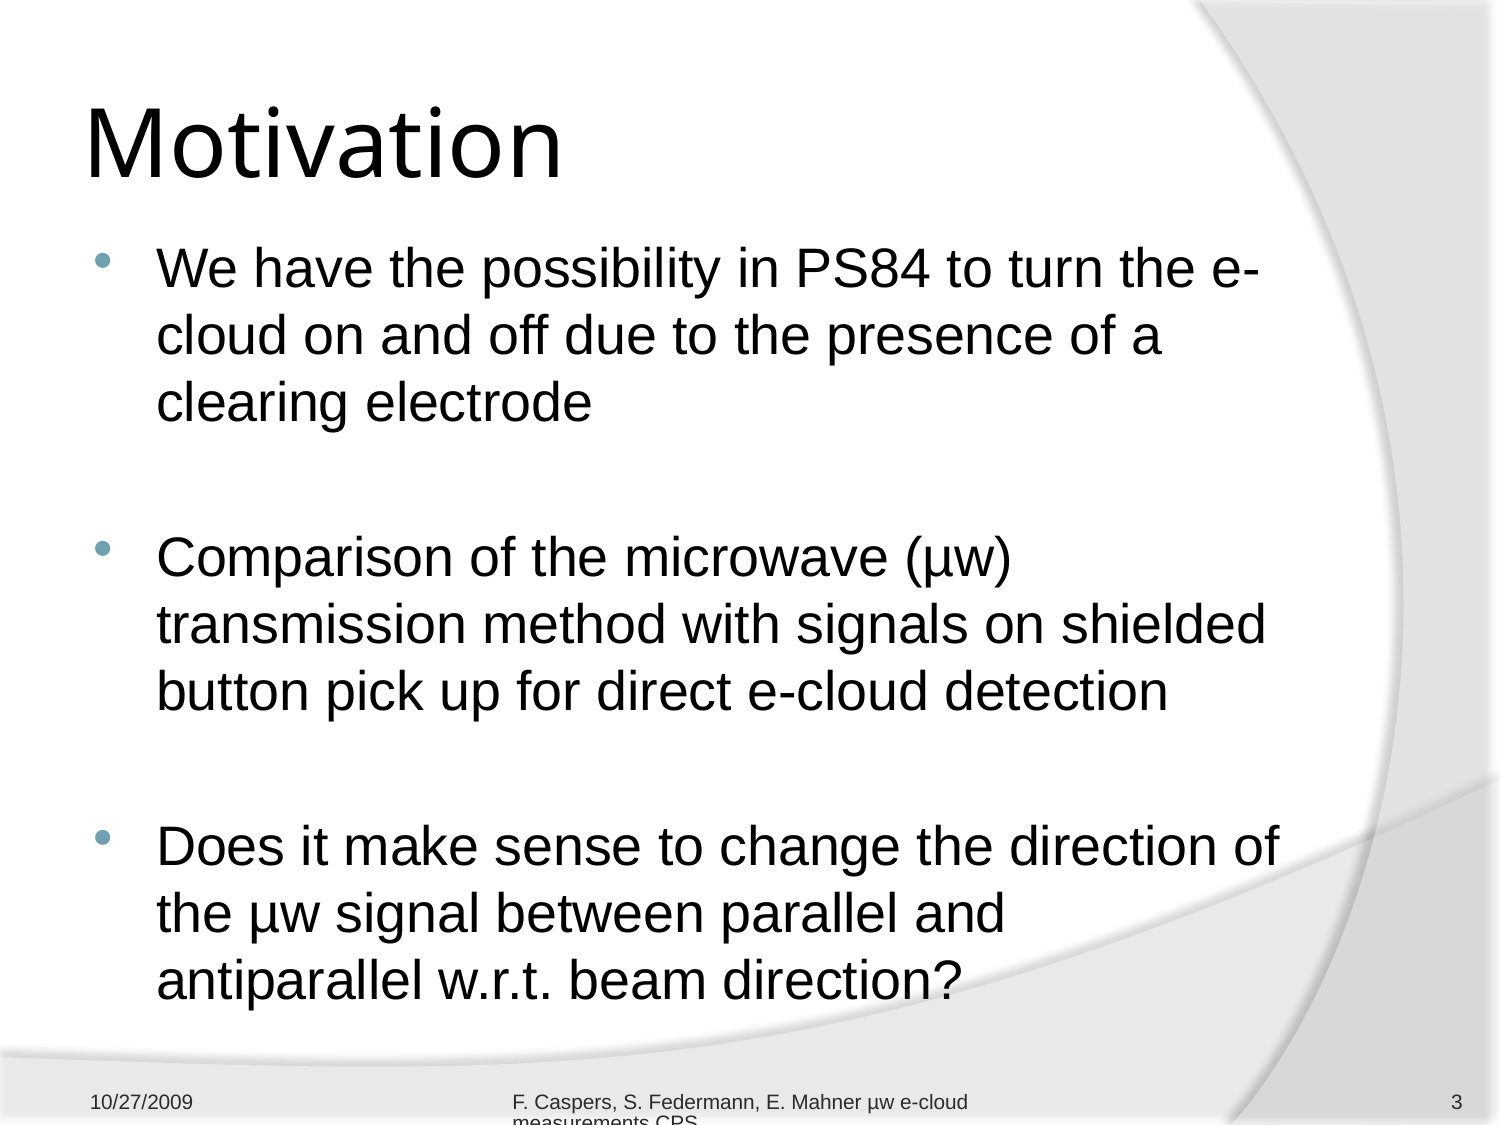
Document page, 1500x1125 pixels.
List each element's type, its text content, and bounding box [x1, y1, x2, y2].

list We have the possibility in PS84 to turn the e-cloud on and off due to the presence of a clearing electrode Comparison of the microwave (µw) transmission method with signals on shielded button pick up for direct e-cloud detection Does it make sense to change the direction of the µw signal between parallel and antiparallel w.r.t. beam direction? [75, 224, 1300, 1038]
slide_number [75, 1053, 425, 1114]
title Motivation [75, 45, 1300, 224]
slide_number 3 [1337, 1053, 1463, 1114]
footer F. Caspers, S. Federmann, E. Mahner µw e-cloud measurements CPS [512, 1053, 988, 1114]
